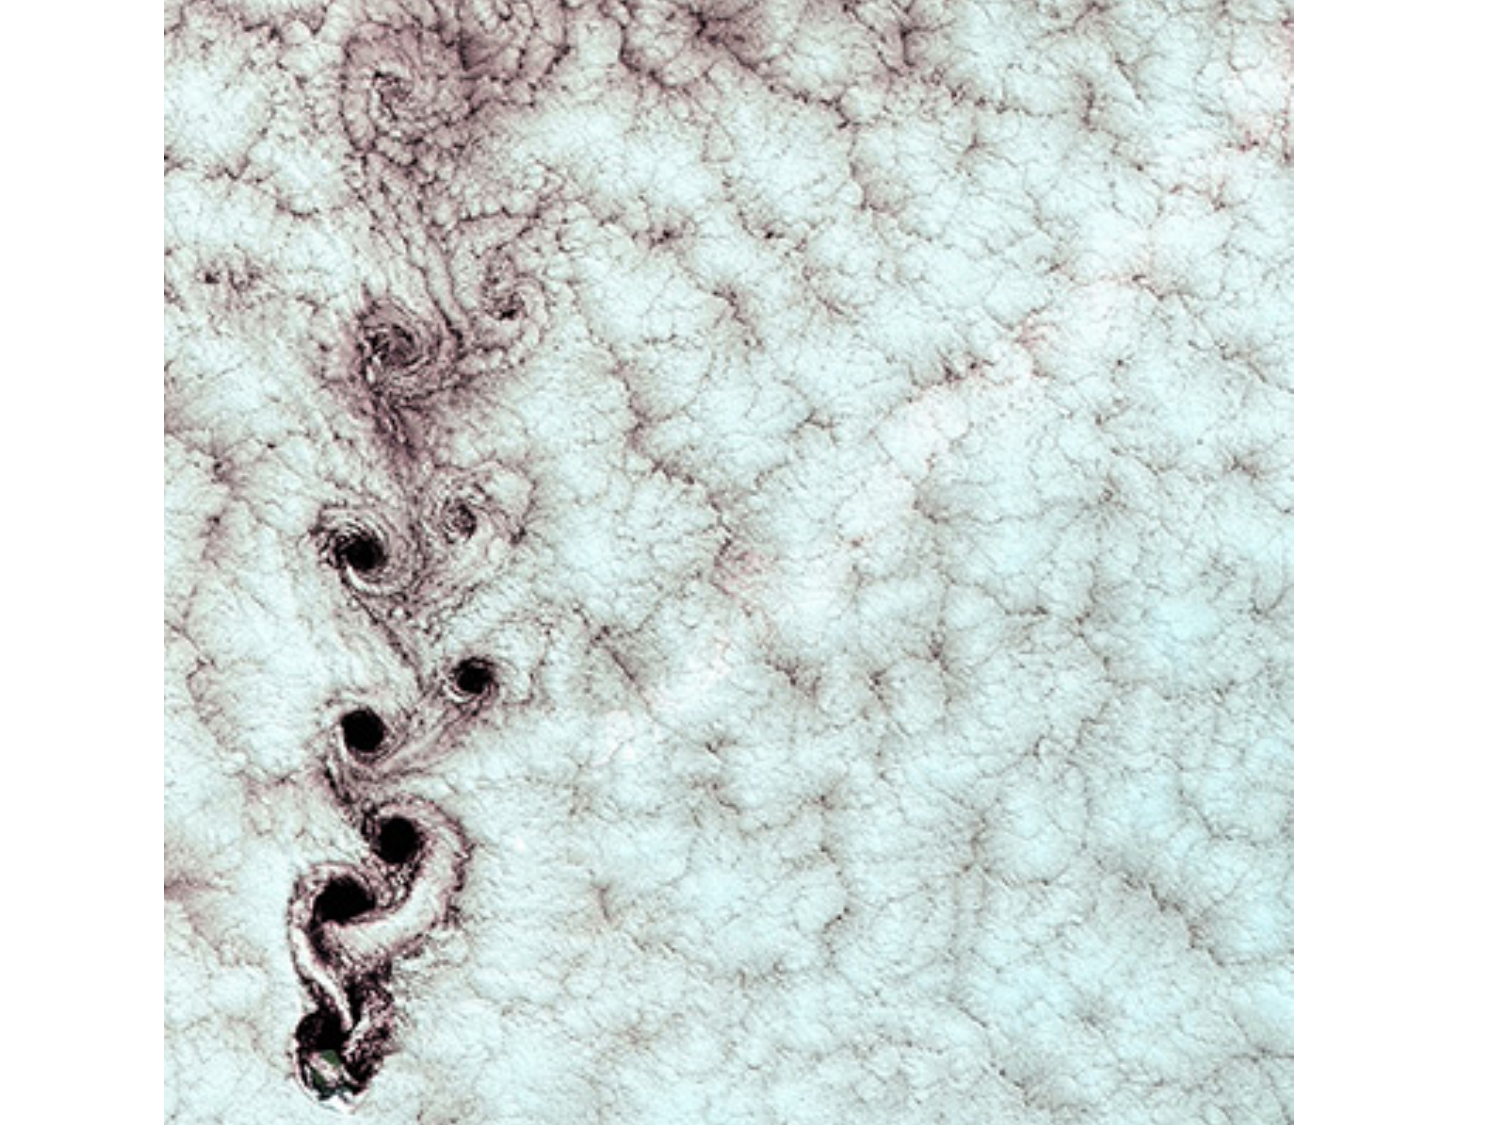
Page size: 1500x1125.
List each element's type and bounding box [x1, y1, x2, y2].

picture [163, 0, 1294, 1125]
